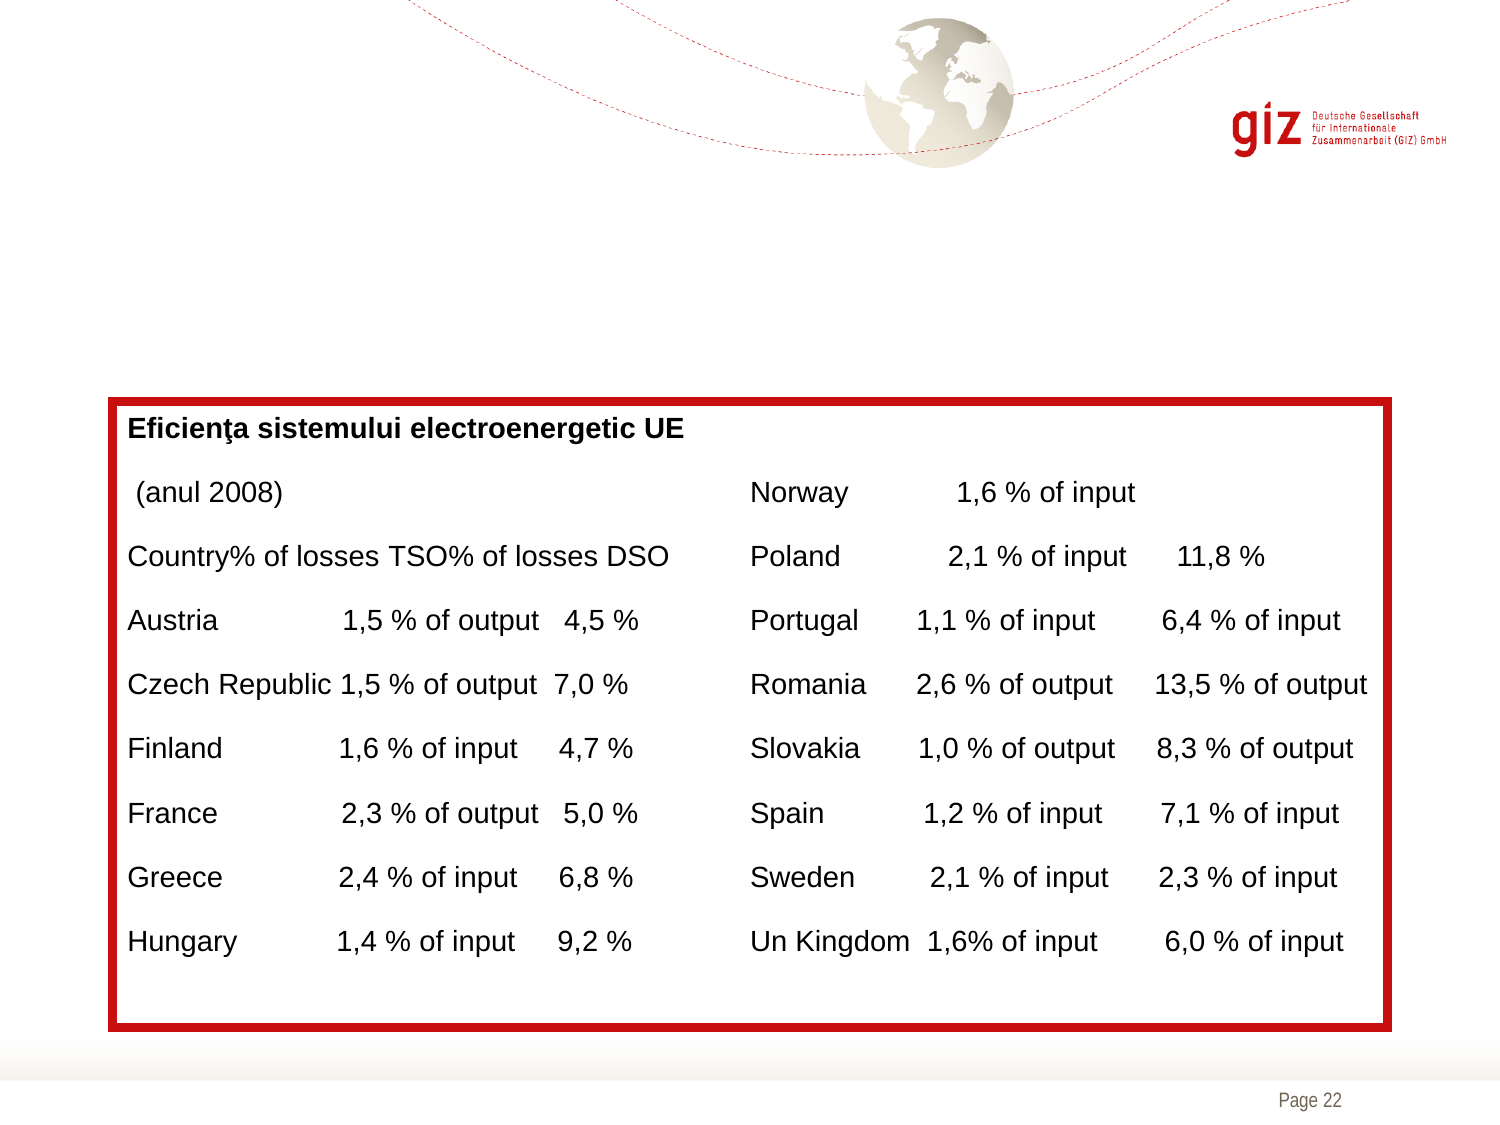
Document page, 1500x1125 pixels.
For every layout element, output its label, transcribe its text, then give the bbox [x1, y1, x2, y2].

picture [0, 959, 1500, 1081]
picture [0, 0, 1500, 184]
list Eficienţa sistemului electroenergetic UE (anul 2008) Country% of losses TSO% of losses DSO Austria 1,5 % of output 4,5 % Czech Republic 1,5 % of output 7,0 % Finland 1,6 % of input 4,7 % France 2,3 % of output 5,0 % Greece 2,4 % of input 6,8 % Hungary 1,4 % of input 9,2 % Norway 1,6 % of input Poland 2,1 % of input 11,8 % Portugal 1,1 % of input 6,4 % of input Romania 2,6 % of output 13,5 % of output Slovakia 1,0 % of output 8,3 % of output Spain 1,2 % of input 7,1 % of input Sweden 2,1 % of input 2,3 % of input Un Kingdom 1,6% of input 6,0 % of input [110, 399, 1390, 1030]
